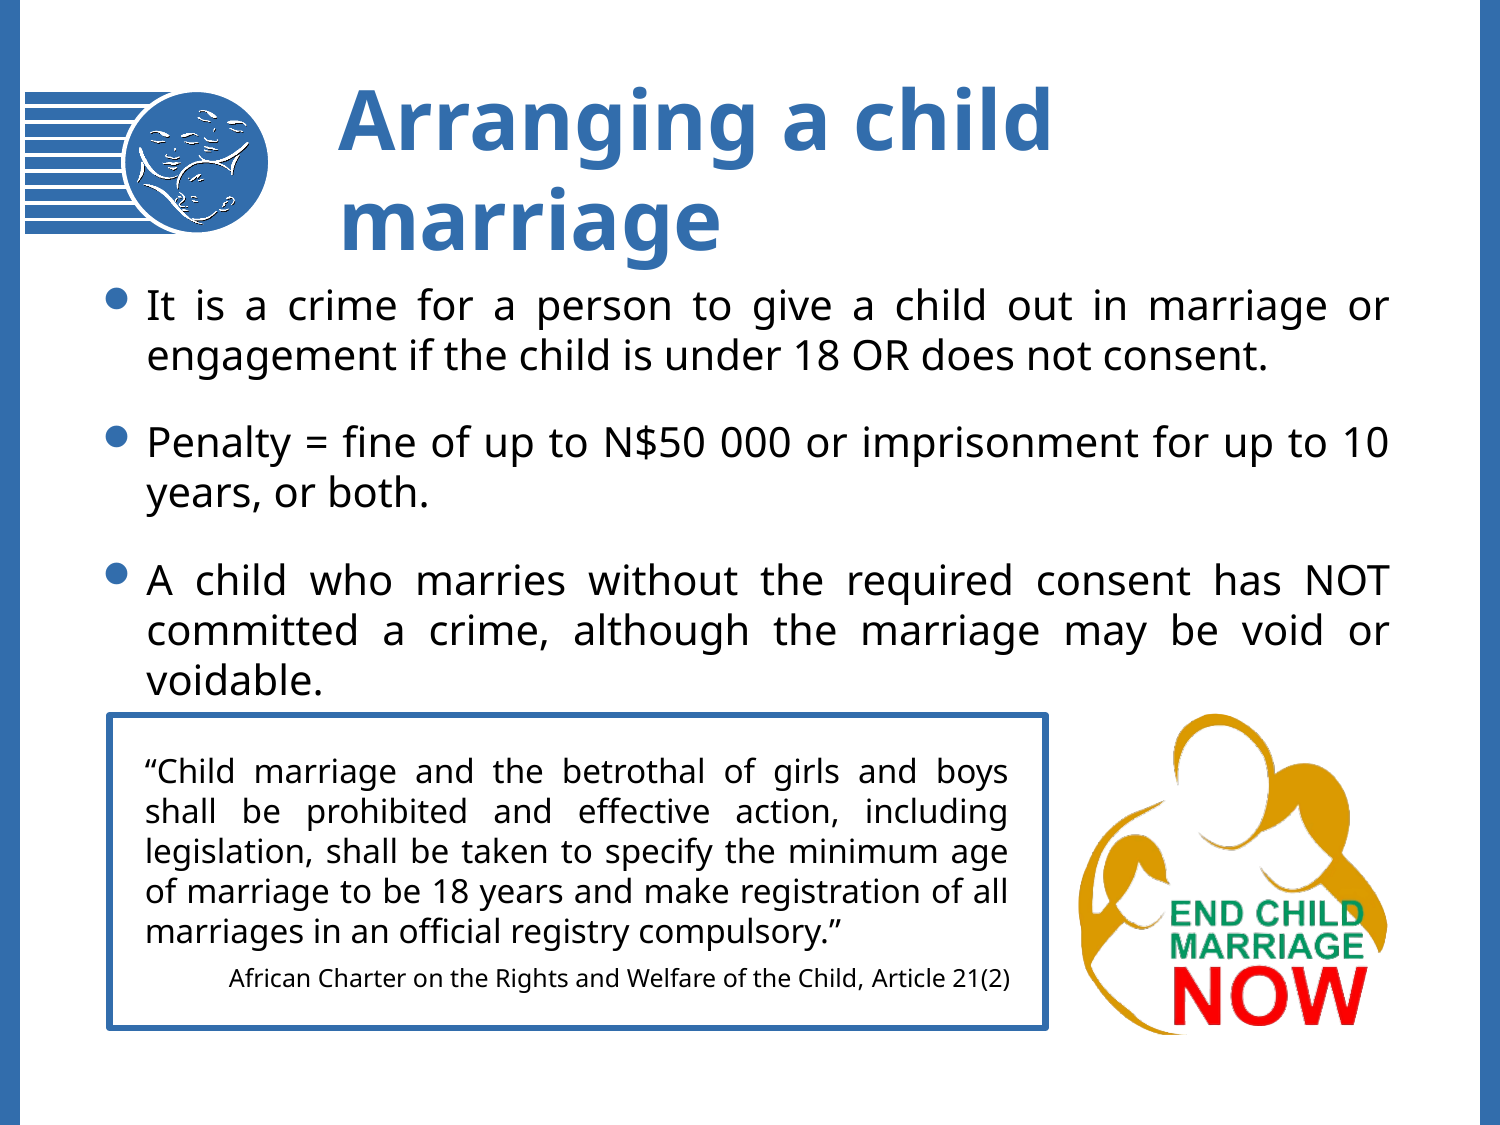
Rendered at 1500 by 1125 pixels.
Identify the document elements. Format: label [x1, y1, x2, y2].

picture [1078, 713, 1388, 1036]
text_box [24, 89, 271, 235]
text_box [9, 0, 1491, 1125]
